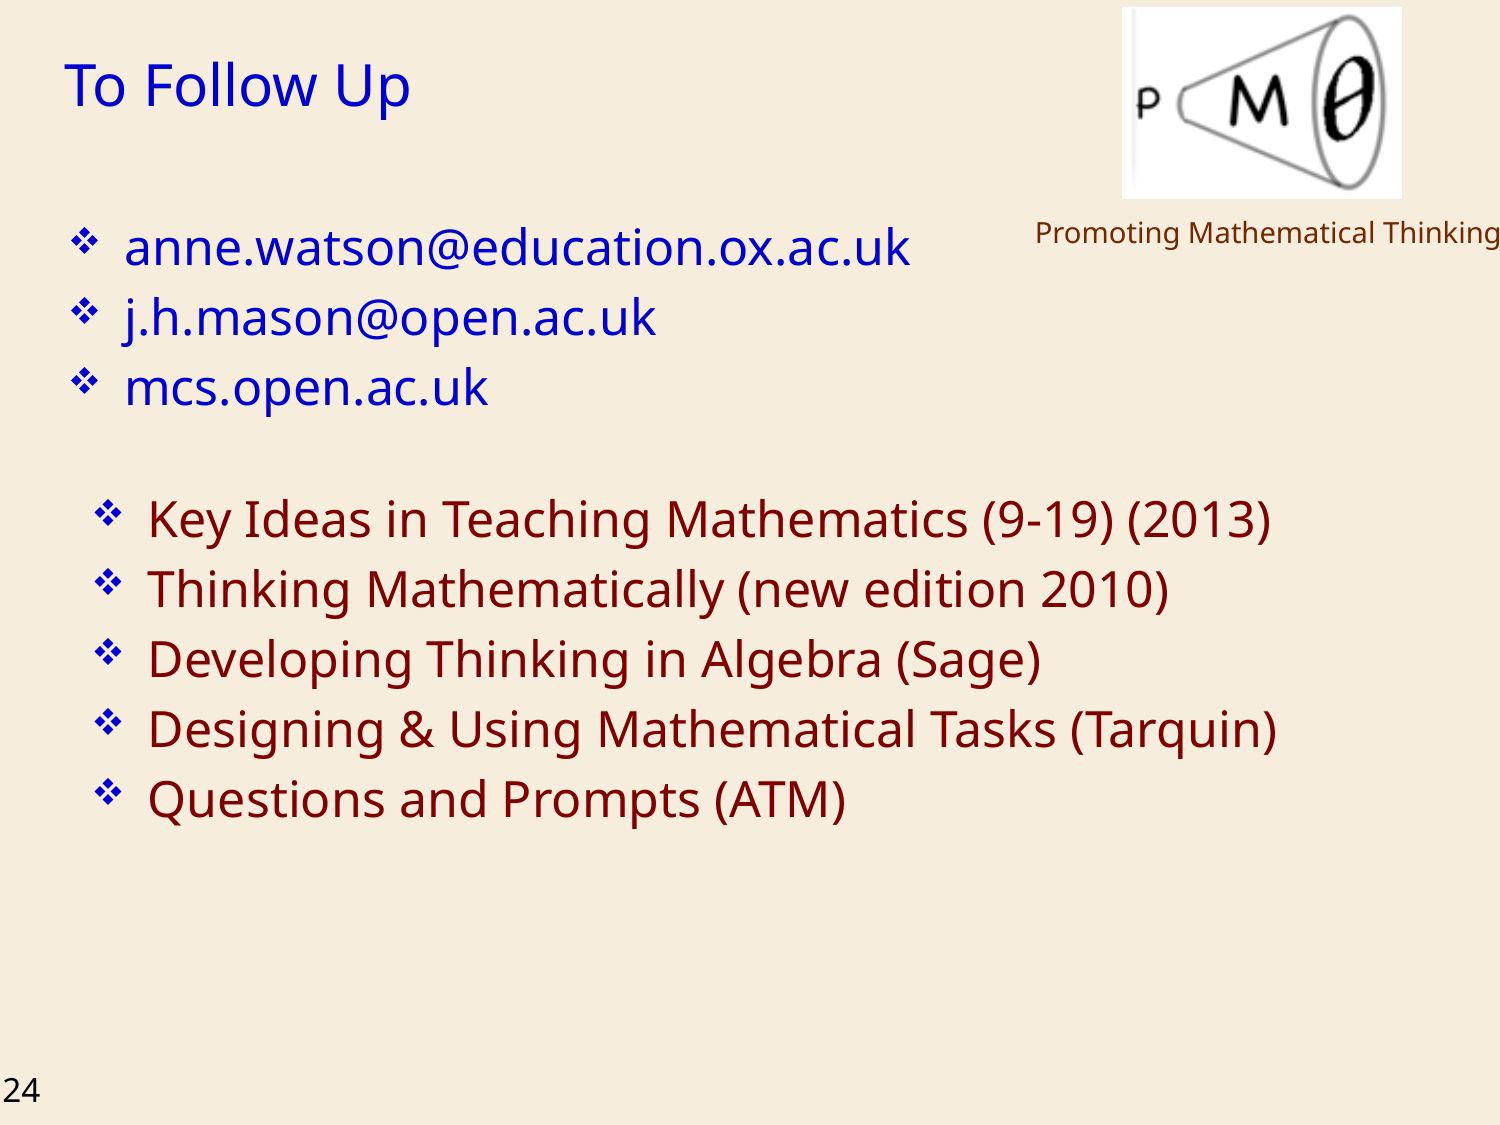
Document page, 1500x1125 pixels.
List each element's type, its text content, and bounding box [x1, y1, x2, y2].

text_box Key Ideas in Teaching Mathematics (9-19) (2013) Thinking Mathematically (new edition 2010) Developing Thinking in Algebra (Sage) Designing & Using Mathematical Tasks (Tarquin) Questions and Prompts (ATM) [76, 479, 1345, 799]
list anne.watson@education.ox.ac.uk j.h.mason@open.ac.uk mcs.open.ac.uk [52, 207, 1322, 414]
title To Follow Up [49, 24, 1116, 126]
text_box Promoting Mathematical Thinking [1020, 207, 1500, 257]
picture [1121, 6, 1402, 200]
